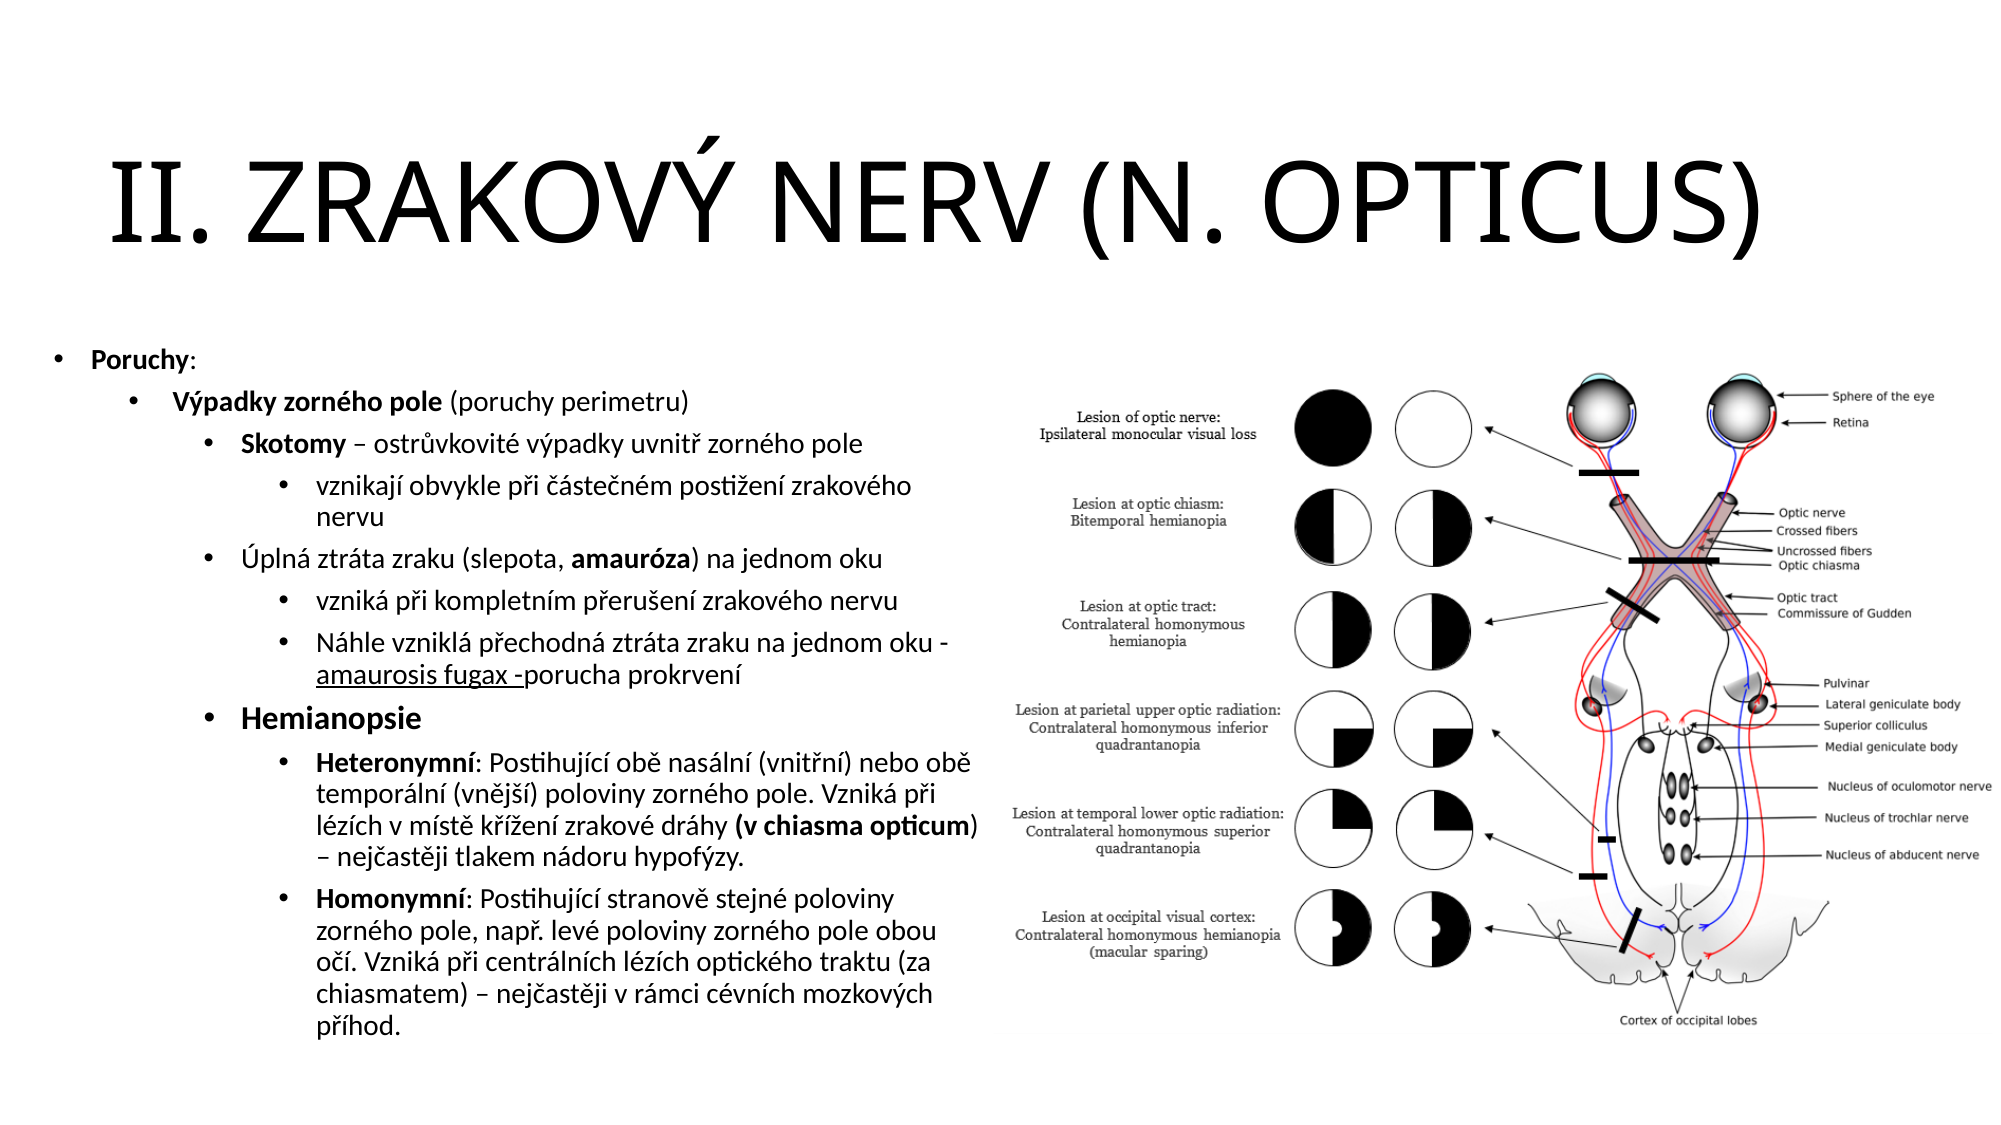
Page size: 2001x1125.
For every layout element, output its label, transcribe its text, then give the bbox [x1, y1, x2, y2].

list Poruchy: Výpadky zorného pole (poruchy perimetru) Skotomy – ostrůvkovité výpadky uvnitř zorného pole vznikají obvykle při částečném postižení zrakového nervu Úplná ztráta zraku (slepota, amauróza) na jednom oku vzniká při kompletním přerušení zrakového nervu Náhle vzniklá přechodná ztráta zraku na jednom oku - amaurosis fugax -porucha prokrvení Hemianopsie Heteronymní: Postihující obě nasální (vnitřní) nebo obě temporální (vnější) poloviny zorného pole. Vzniká při lézích v místě křížení zrakové dráhy (v chiasma opticum) – nejčastěji tlakem nádoru hypofýzy. Homonymní: Postihující stranově stejné poloviny zorného pole, např. levé poloviny zorného pole obou očí. Vzniká při centrálních lézích optického traktu (za chiasmatem) – nejčastěji v rámci cévních mozkových příhod. [38, 336, 1000, 1059]
title II. ZRAKOVÝ NERV (N. OPTICUS) [93, 39, 1902, 275]
picture [993, 361, 1993, 1034]
